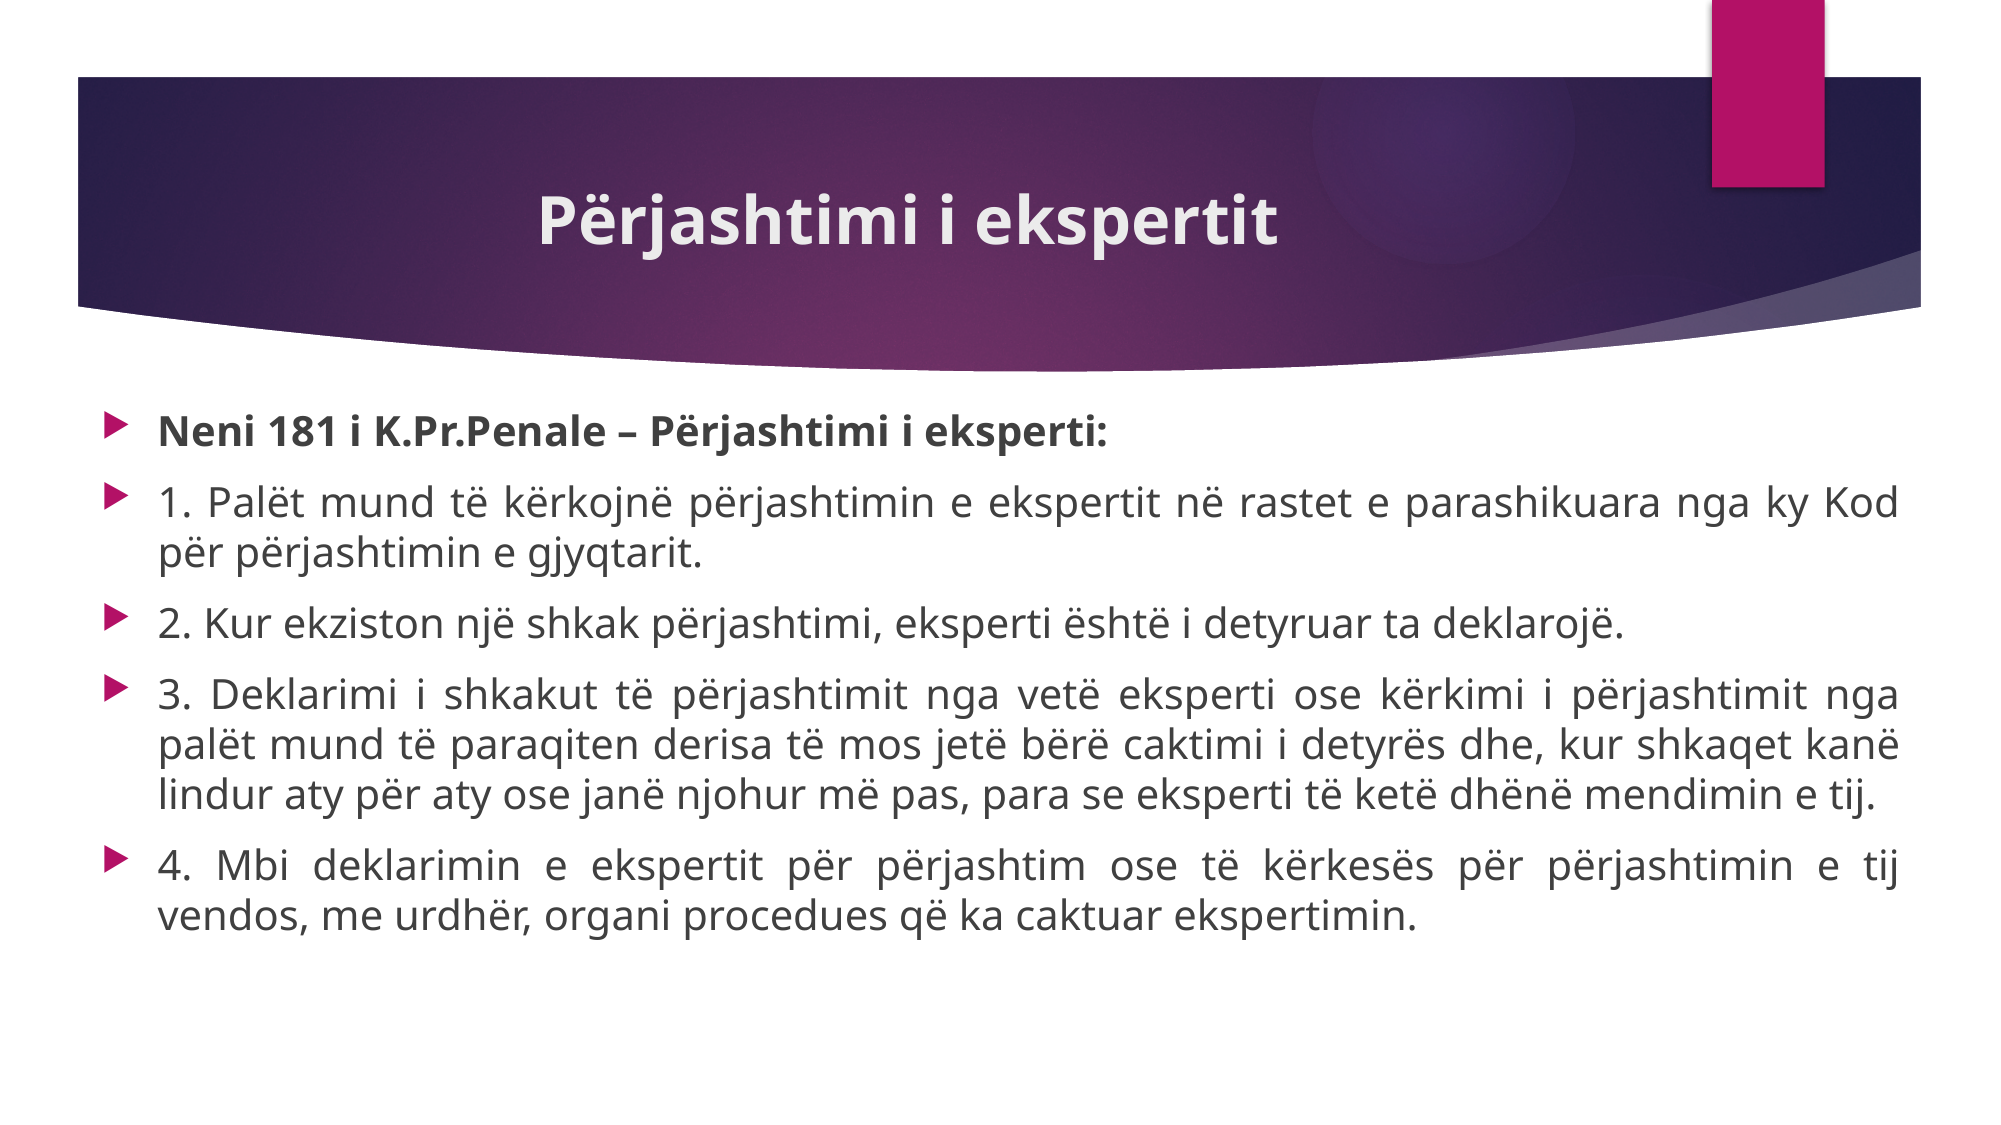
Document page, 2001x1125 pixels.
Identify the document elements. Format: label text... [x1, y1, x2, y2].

list Neni 181 i K.Pr.Penale – Përjashtimi i eksperti: 1. Palët mund të kërkojnë përjashtimin e ekspertit në rastet e parashikuara nga ky Kod për përjashtimin e gjyqtarit. 2. Kur ekziston një shkak përjashtimi, eksperti është i detyruar ta deklarojë. 3. Deklarimi i shkakut të përjashtimit nga vetë eksperti ose kërkimi i përjashtimit nga palët mund të paraqiten derisa të mos jetë bërë caktimi i detyrës dhe, kur shkaqet kanë lindur aty për aty ose janë njohur më pas, para se eksperti të ketë dhënë mendimin e tij. 4. Mbi deklarimin e ekspertit për përjashtim ose të kërkesës për përjashtimin e tij vendos, me urdhër, organi procedues që ka caktuar ekspertimin. [86, 397, 1917, 1071]
title Përjashtimi i ekspertit [189, 159, 1627, 276]
